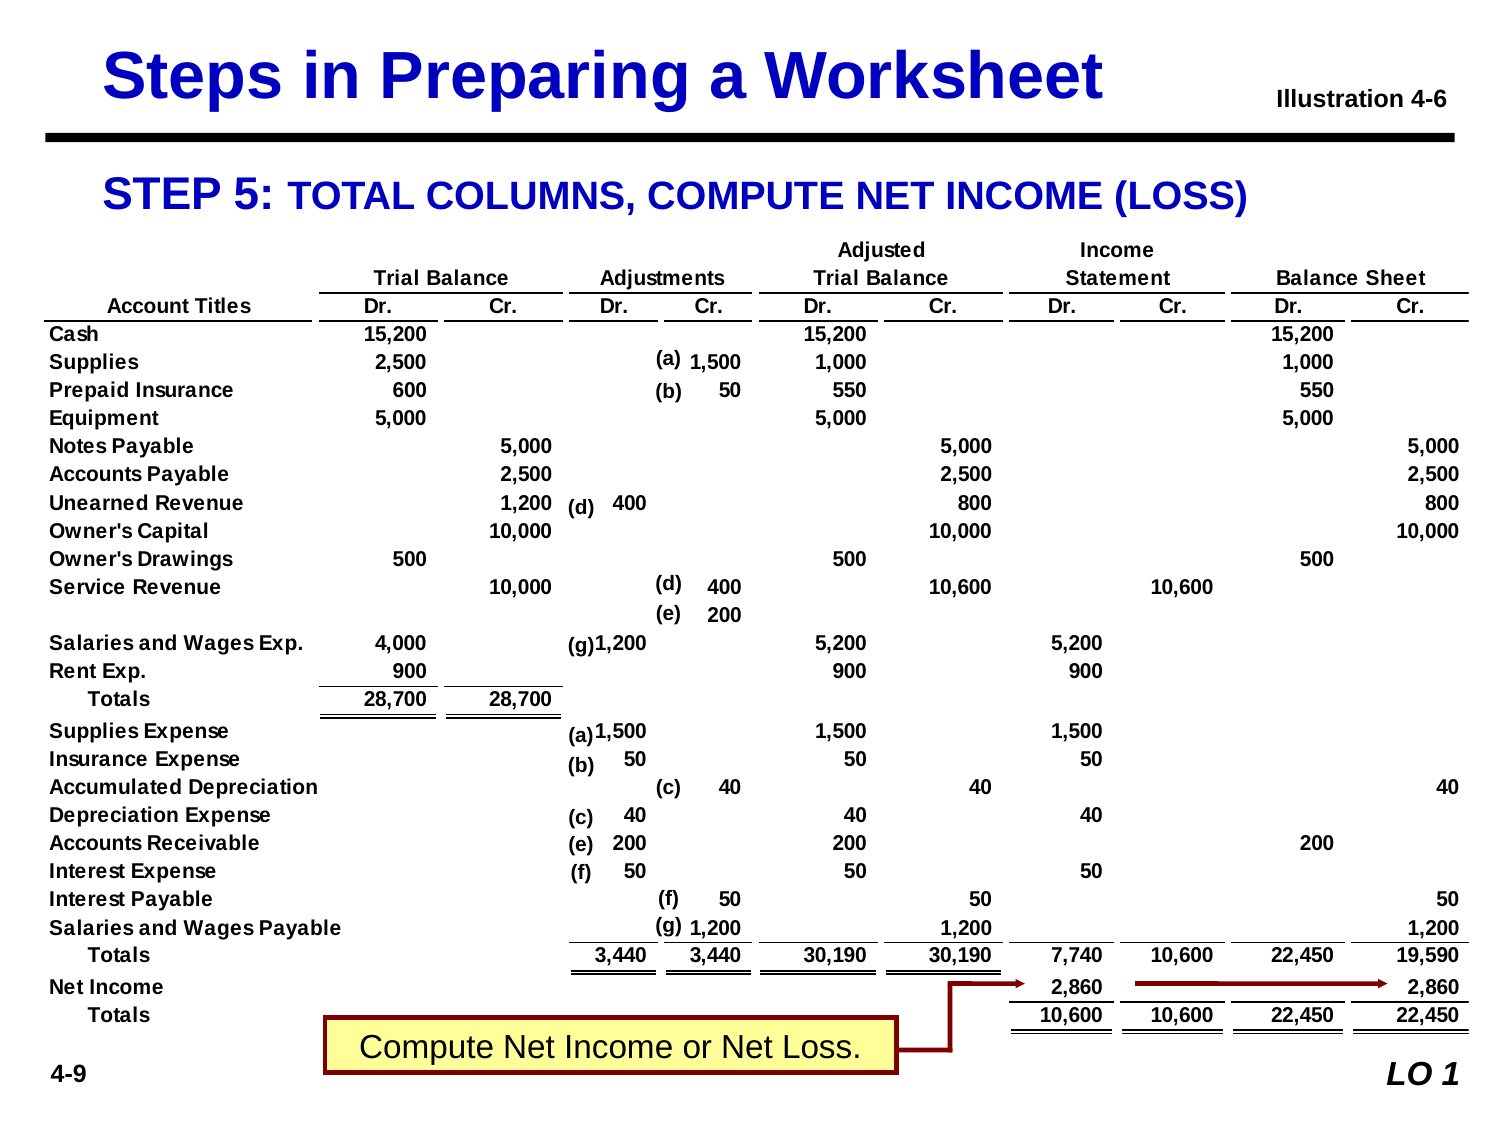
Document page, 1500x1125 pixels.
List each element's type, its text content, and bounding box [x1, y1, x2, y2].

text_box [24, 235, 1471, 1052]
text_box Illustration 4-6 [1237, 75, 1463, 120]
text_box STEP 5: TOTAL COLUMNS, COMPUTE NET INCOME (LOSS) [87, 162, 1338, 234]
text_box Compute Net Income or Net Loss. [324, 1059, 897, 1073]
text_box Steps in Preparing a Worksheet [87, 24, 1338, 117]
text_box LO 1 [1350, 1044, 1475, 1100]
